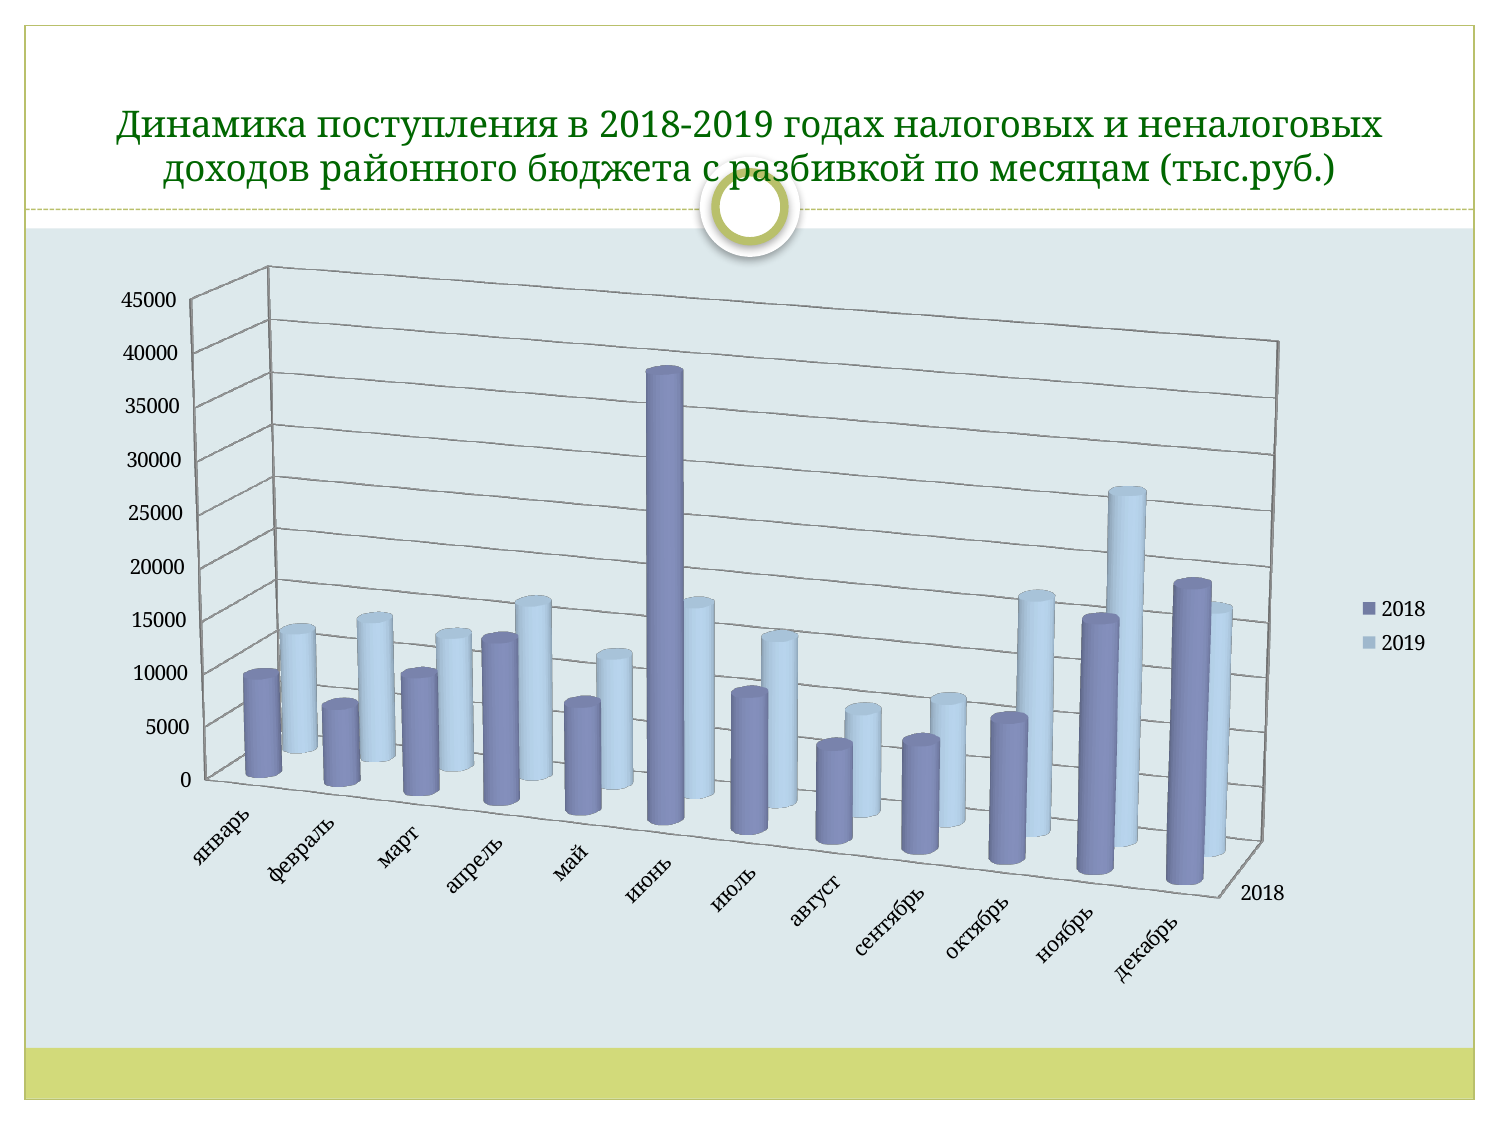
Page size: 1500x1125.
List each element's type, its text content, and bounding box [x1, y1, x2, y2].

title Динамика поступления в 2018-2019 годах налоговых и неналоговых доходов районного бюджета с разбивкой по месяцам (тыс.руб.) [49, 37, 1450, 197]
chart [49, 250, 1445, 1001]
